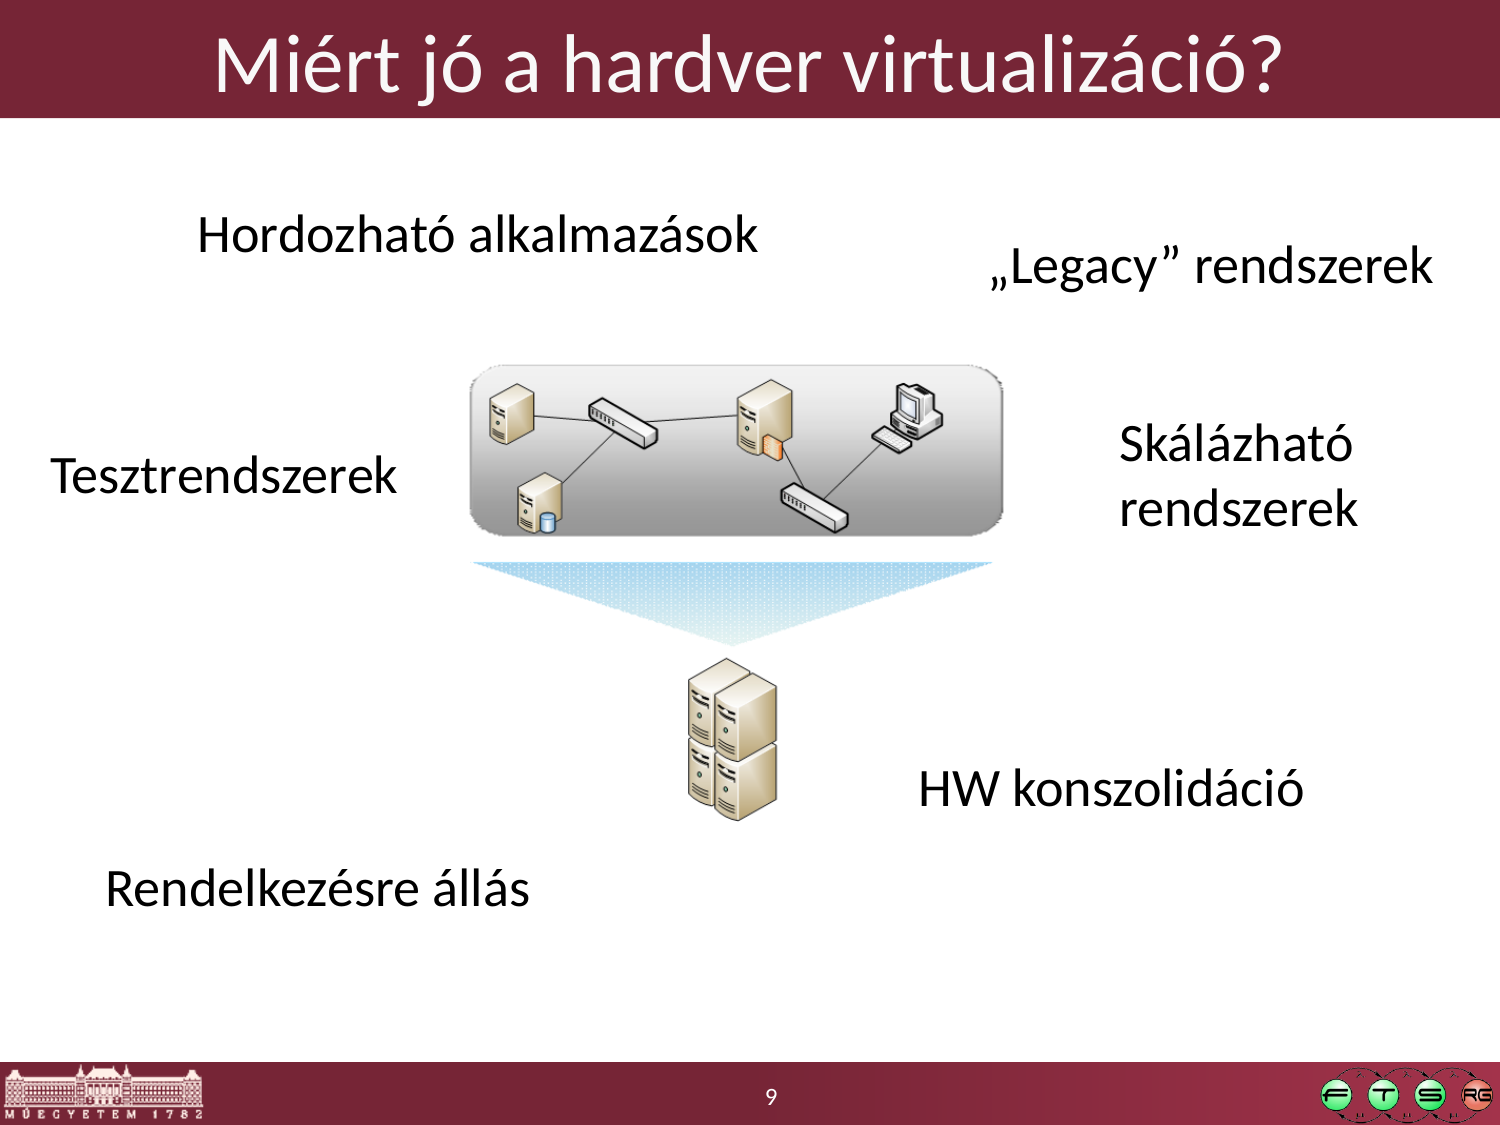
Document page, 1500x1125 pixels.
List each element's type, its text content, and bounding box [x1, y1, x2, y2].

picture [0, 1063, 209, 1123]
text_box Tesztrendszerek [35, 432, 425, 513]
text_box Hordozható alkalmazások [182, 191, 843, 271]
title Miért jó a hardver virtualizáció? [0, 0, 1500, 119]
picture [467, 363, 1007, 822]
text_box Skálázható rendszerek [1104, 399, 1424, 545]
text_box „Legacy” rendszerek [972, 221, 1469, 302]
text_box Rendelkezésre állás [90, 845, 554, 926]
picture [1318, 1065, 1494, 1125]
slide_number 9 [527, 1066, 1015, 1125]
text_box HW konszolidáció [1010, 745, 1471, 825]
